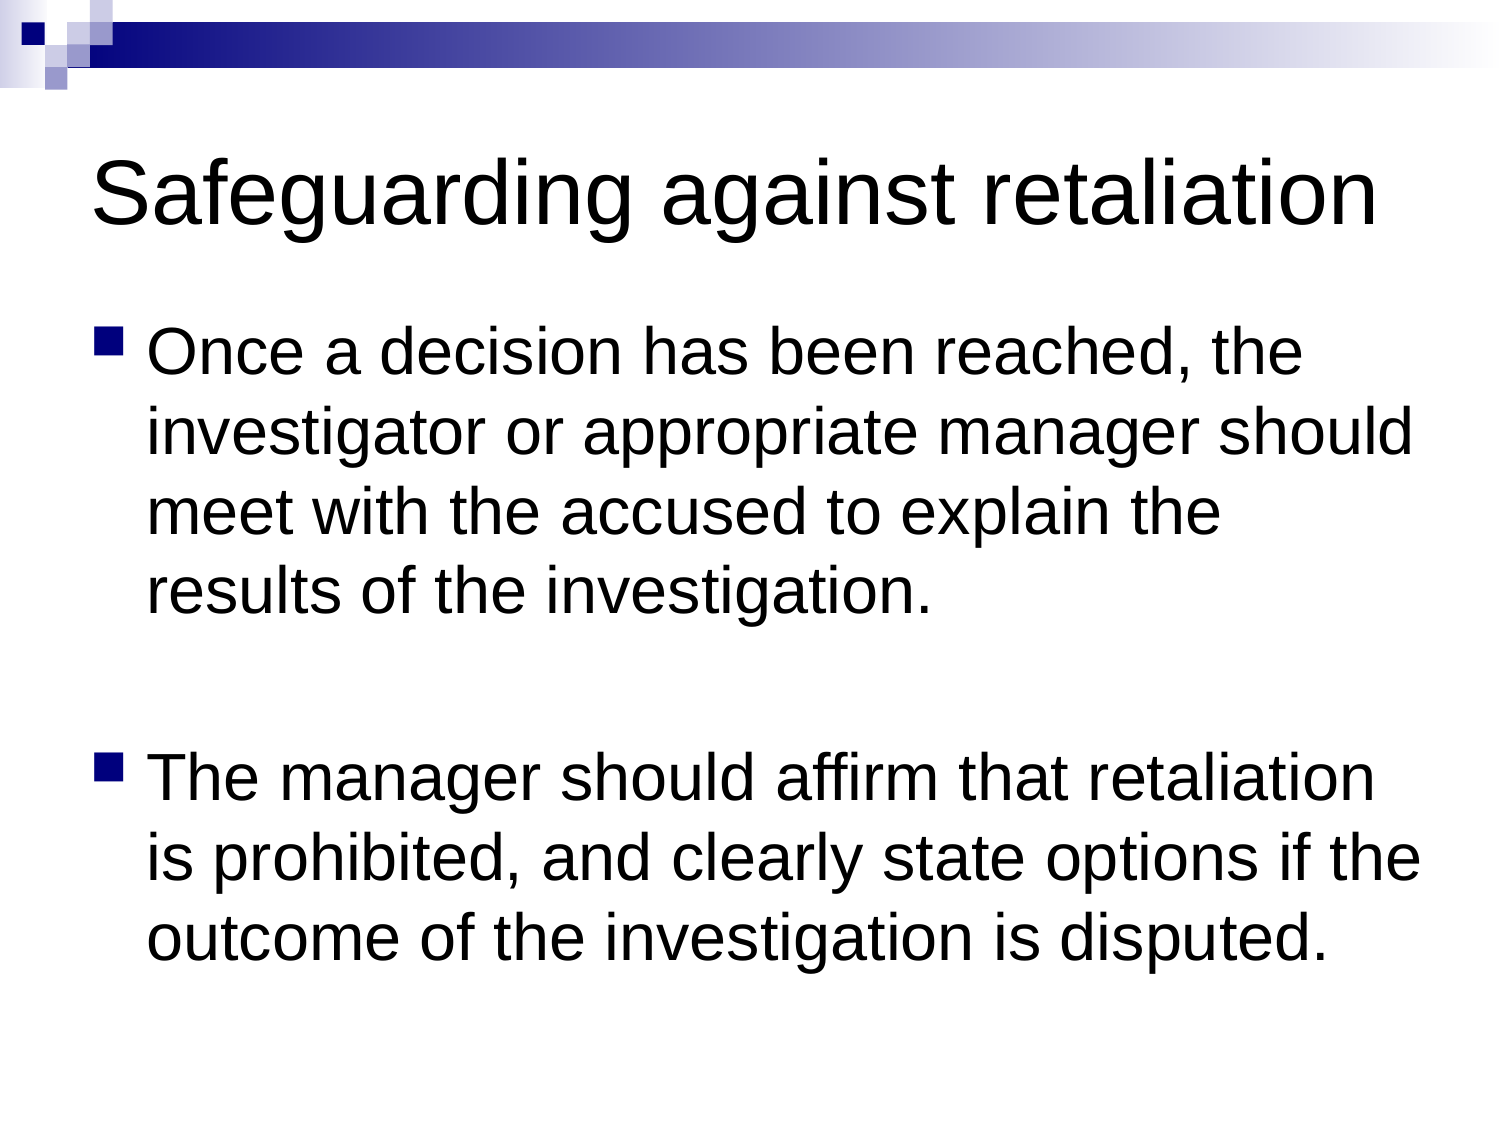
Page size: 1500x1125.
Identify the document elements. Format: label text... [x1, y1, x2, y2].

list Once a decision has been reached, the investigator or appropriate manager should meet with the accused to explain the results of the investigation. The manager should affirm that retaliation is prohibited, and clearly state options if the outcome of the investigation is disputed. [74, 299, 1451, 1051]
title Safeguarding against retaliation [74, 74, 1426, 299]
